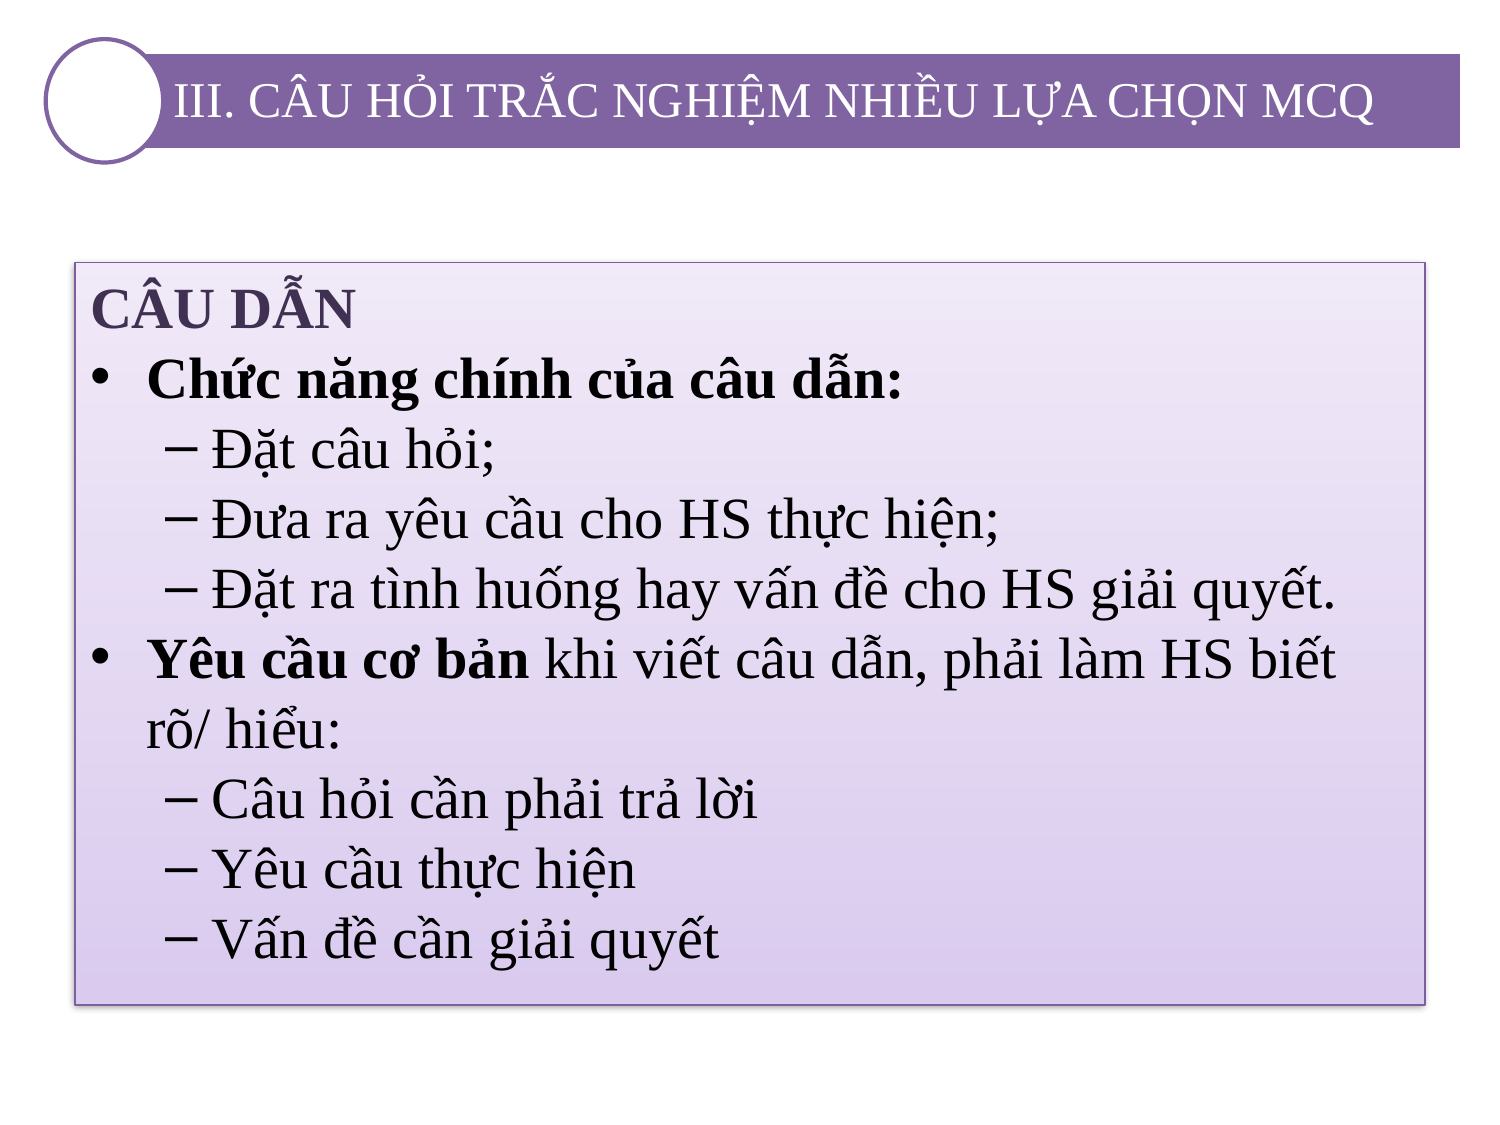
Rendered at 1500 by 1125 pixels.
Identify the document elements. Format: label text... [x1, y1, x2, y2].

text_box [45, 38, 1463, 163]
list CÂU DẪN Chức năng chính của câu dẫn: Đặt câu hỏi; Đưa ra yêu cầu cho HS thực hiện; Đặt ra tình huống hay vấn đề cho HS giải quyết. Yêu cầu cơ bản khi viết câu dẫn, phải làm HS biết rõ/ hiểu: Câu hỏi cần phải trả lời Yêu cầu thực hiện Vấn đề cần giải quyết [74, 262, 1426, 1006]
